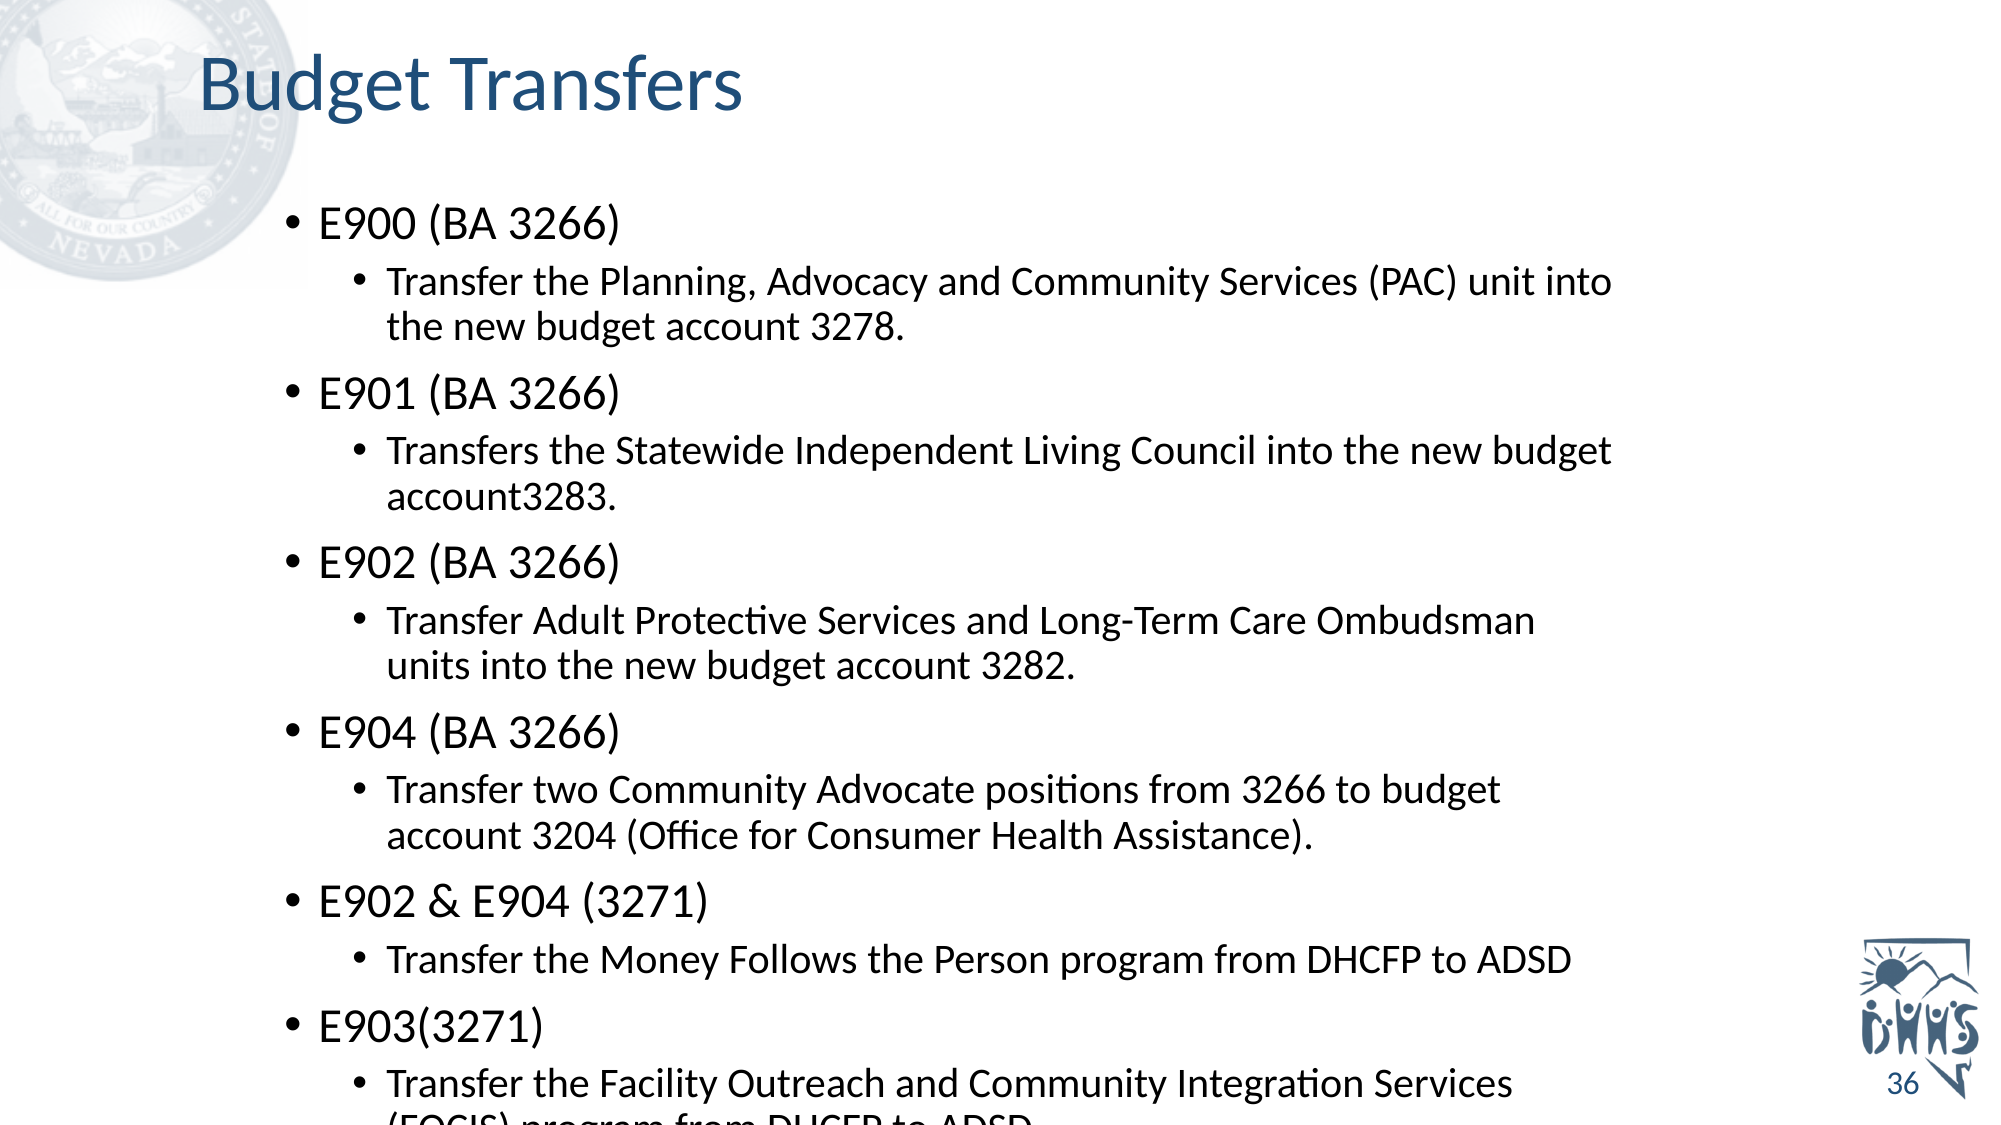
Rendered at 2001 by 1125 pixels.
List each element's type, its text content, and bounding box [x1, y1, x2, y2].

picture [1857, 937, 1983, 1106]
list E900 (BA 3266) Transfer the Planning, Advocacy and Community Services (PAC) unit into the new budget account 3278. E901 (BA 3266) Transfers the Statewide Independent Living Council into the new budget account3283. E902 (BA 3266) Transfer Adult Protective Services and Long-Term Care Ombudsman units into the new budget account 3282. E904 (BA 3266) Transfer two Community Advocate positions from 3266 to budget account 3204 (Office for Consumer Health Assistance). E902 & E904 (3271) Transfer the Money Follows the Person program from DHCFP to ADSD E903(3271) Transfer the Facility Outreach and Community Integration Services (FOCIS) program from DHCFP to ADSD [269, 190, 1640, 1125]
slide_number 36 [1484, 1051, 1935, 1112]
title Budget Transfers [0, 32, 1119, 135]
